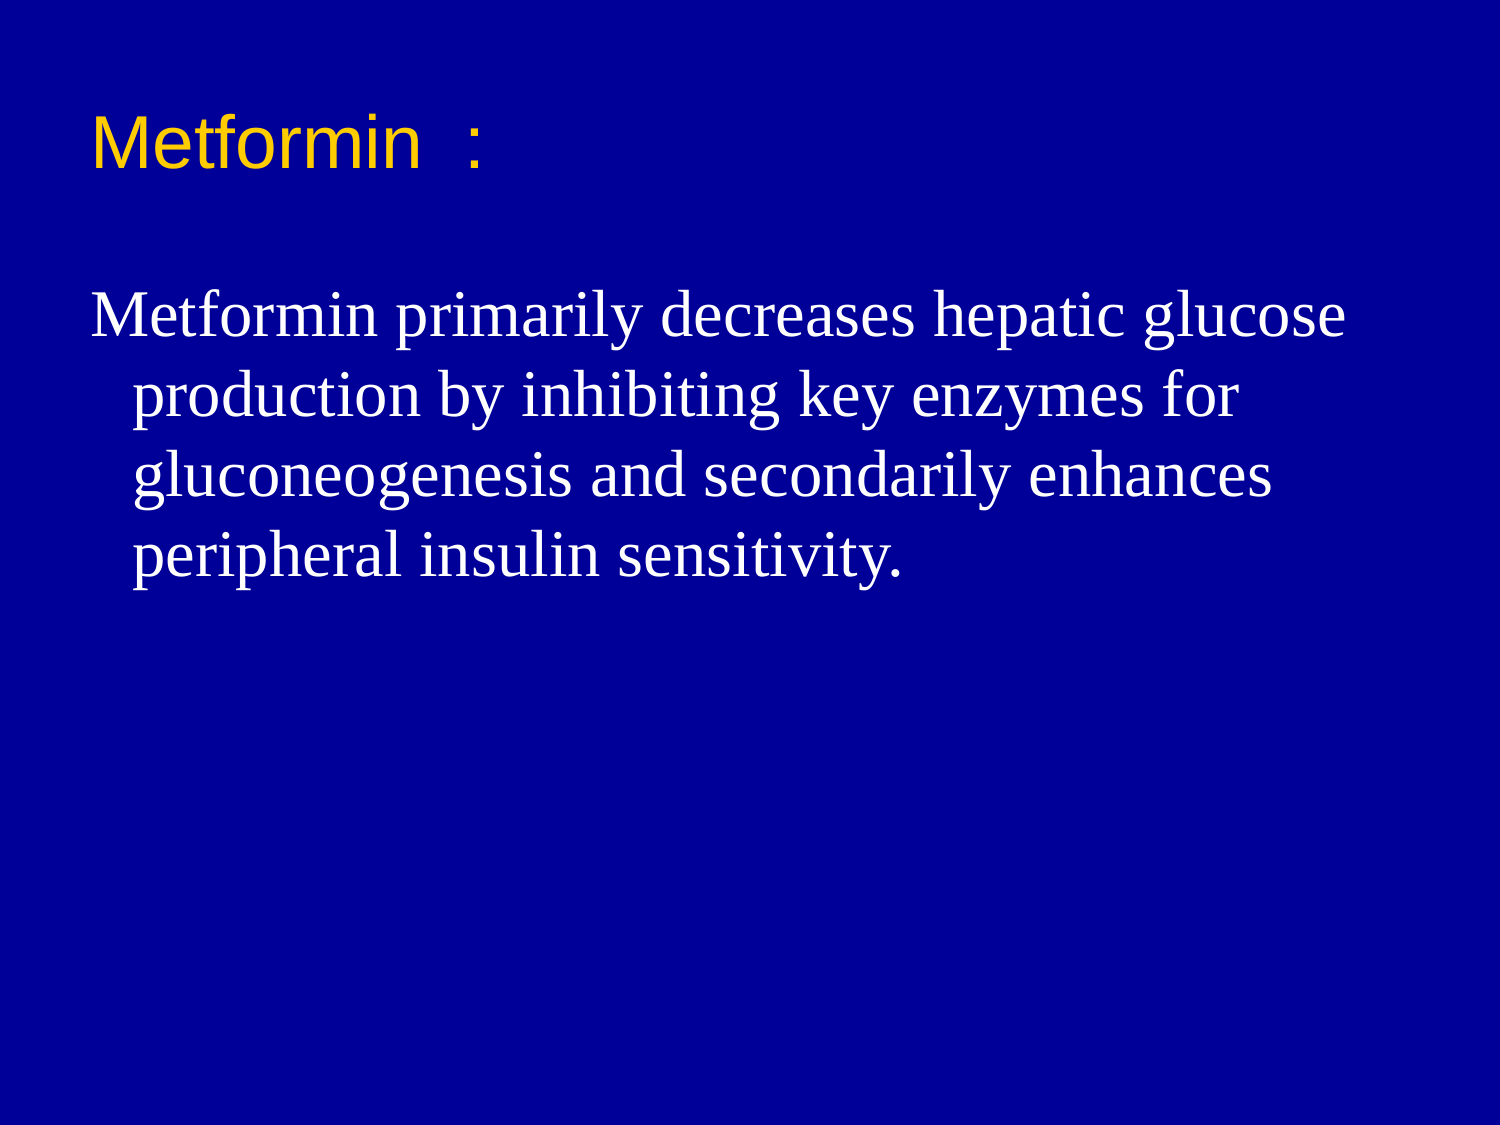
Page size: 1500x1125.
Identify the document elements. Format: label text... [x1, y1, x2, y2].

list Metformin primarily decreases hepatic glucose production by inhibiting key enzymes for gluconeogenesis and secondarily enhances peripheral insulin sensitivity. [75, 262, 1425, 1005]
title Metformin : [75, 45, 1425, 233]
